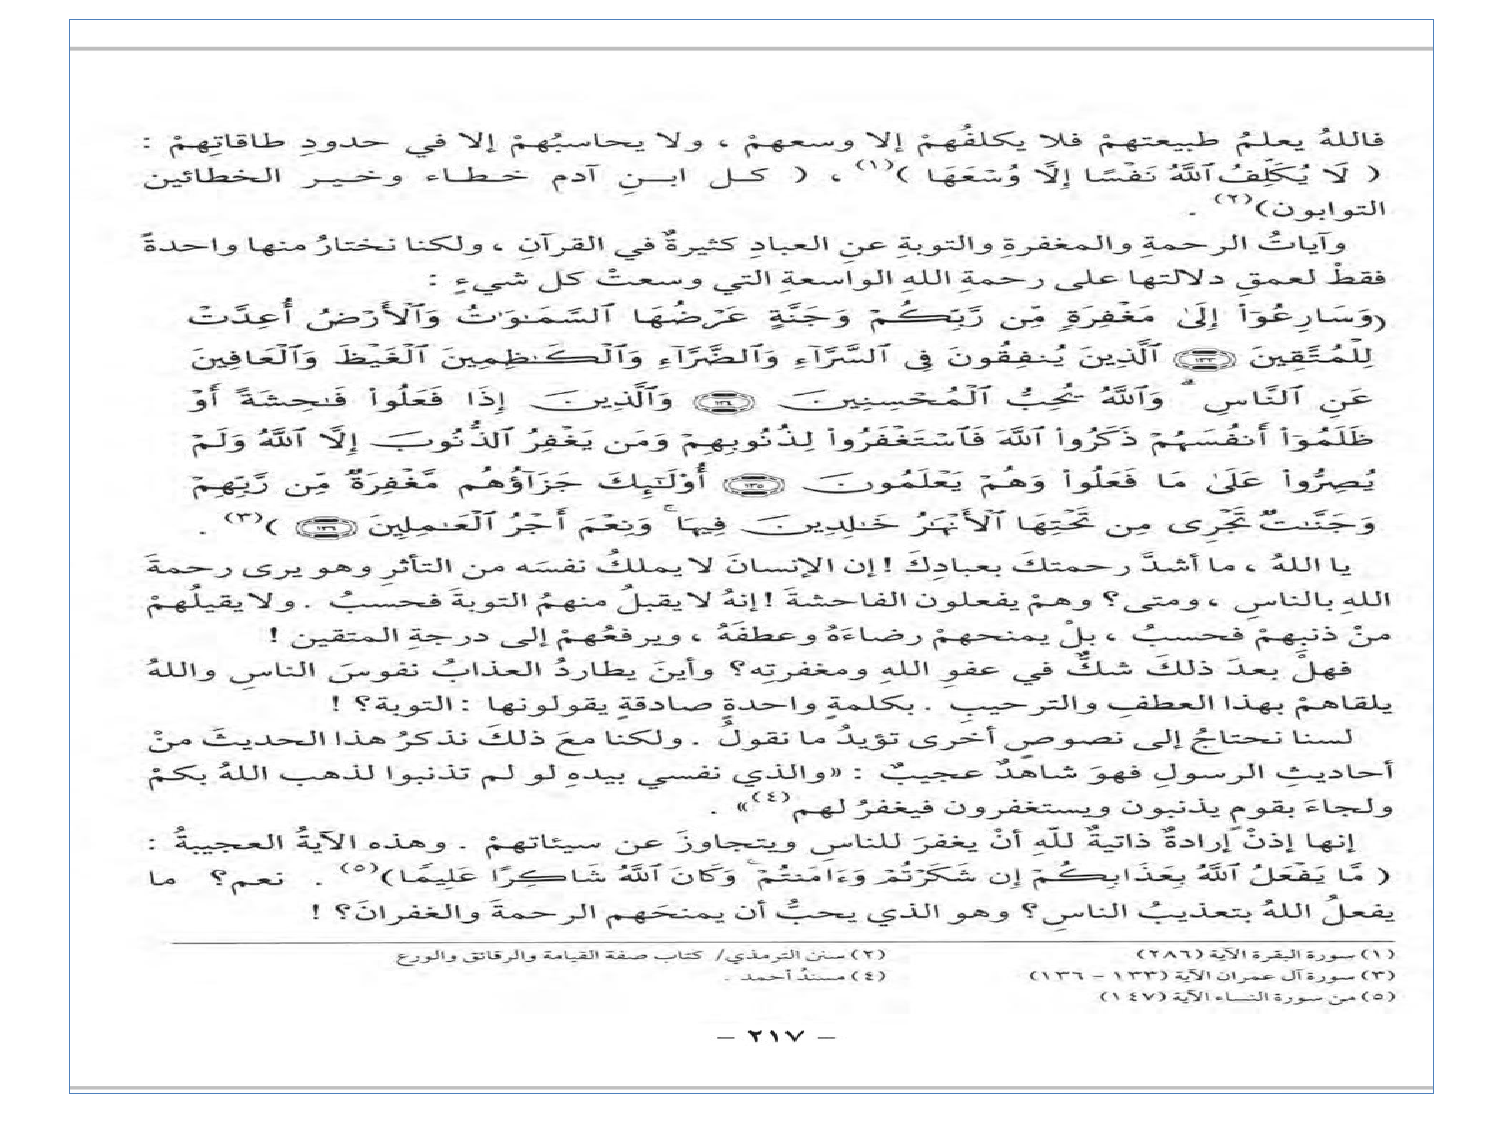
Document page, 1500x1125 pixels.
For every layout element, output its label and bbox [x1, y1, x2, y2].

picture [68, 18, 1434, 1095]
